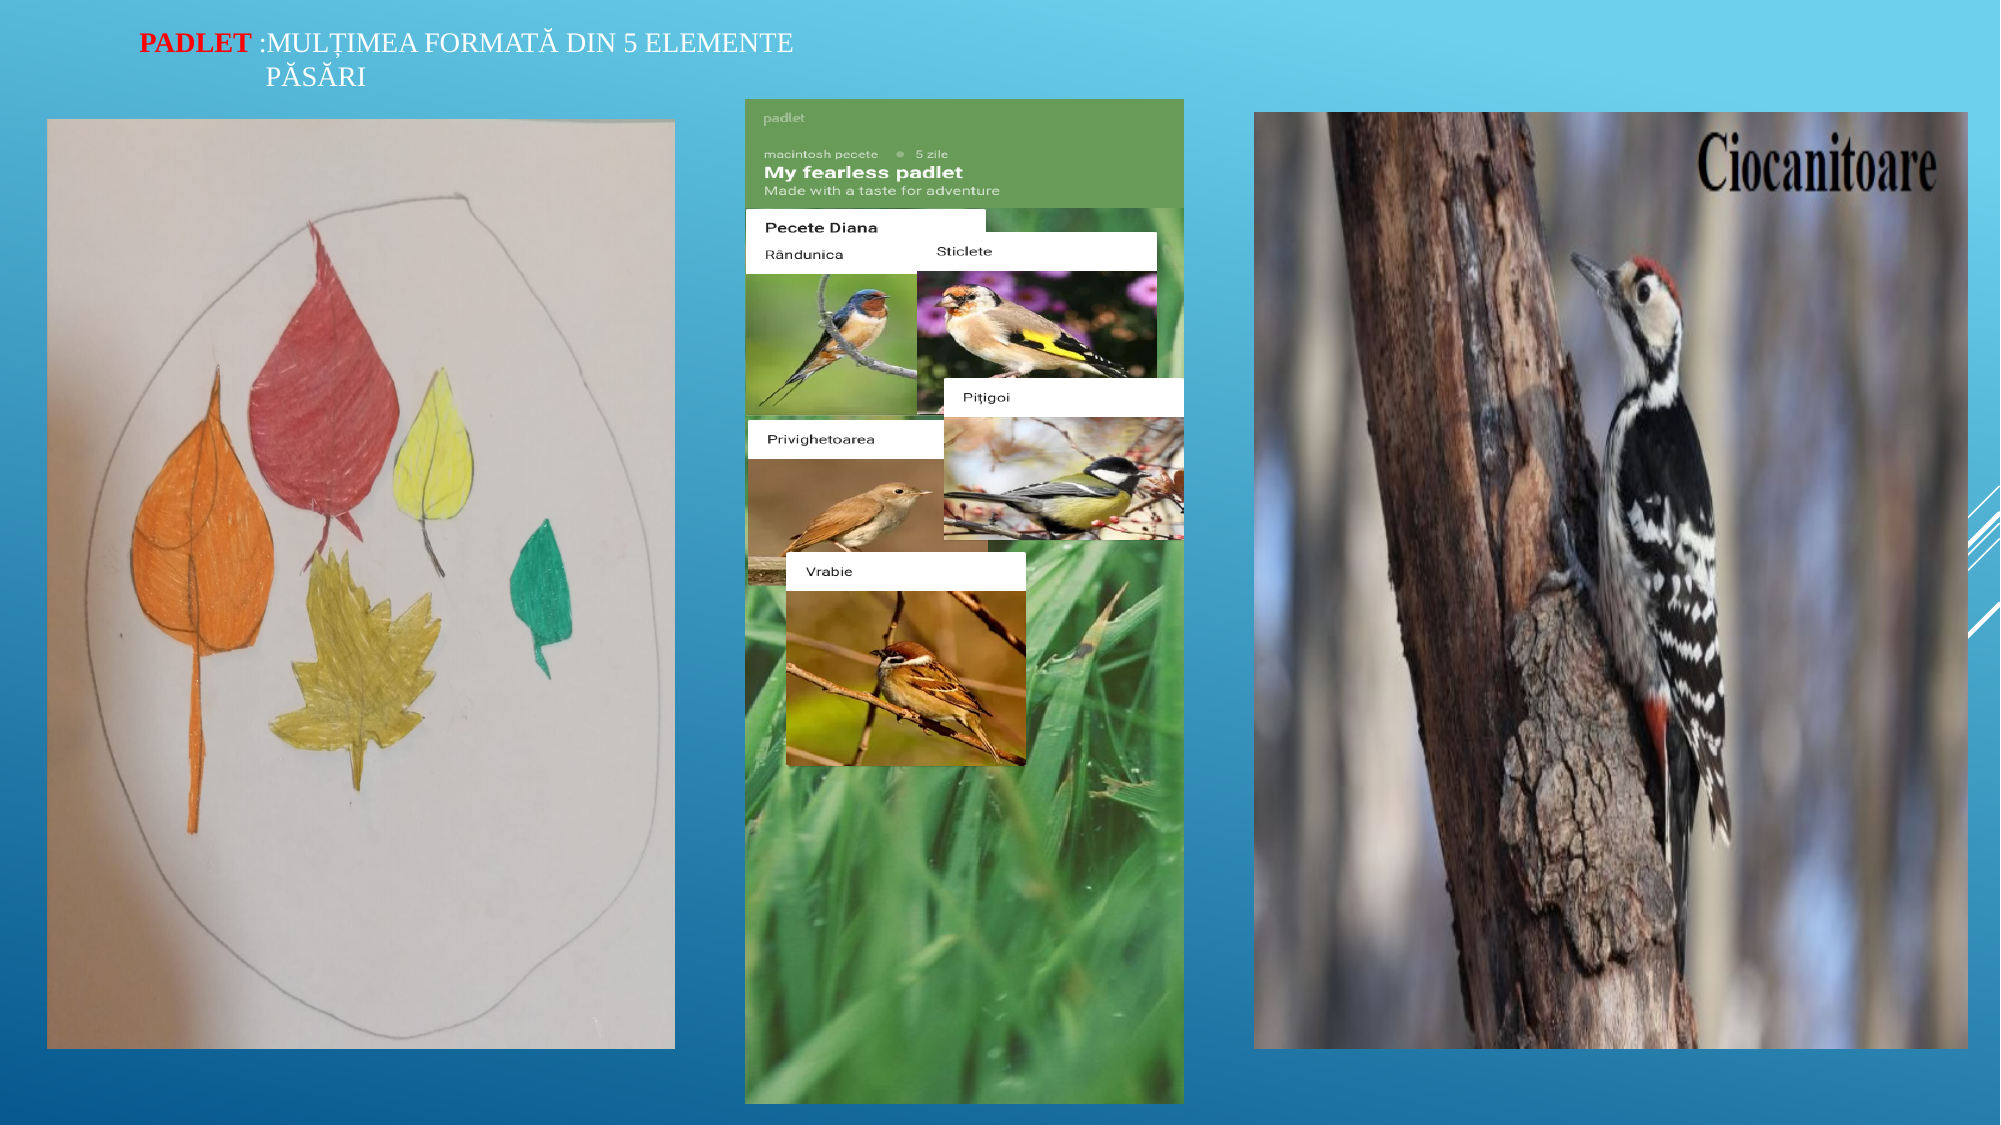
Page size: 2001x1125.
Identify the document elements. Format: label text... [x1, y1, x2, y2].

title Padlet :Mulțimea formată din 5 elemente Păsări [124, 16, 1945, 100]
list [47, 119, 675, 1049]
picture [1254, 112, 1969, 1049]
picture [744, 99, 1184, 1104]
